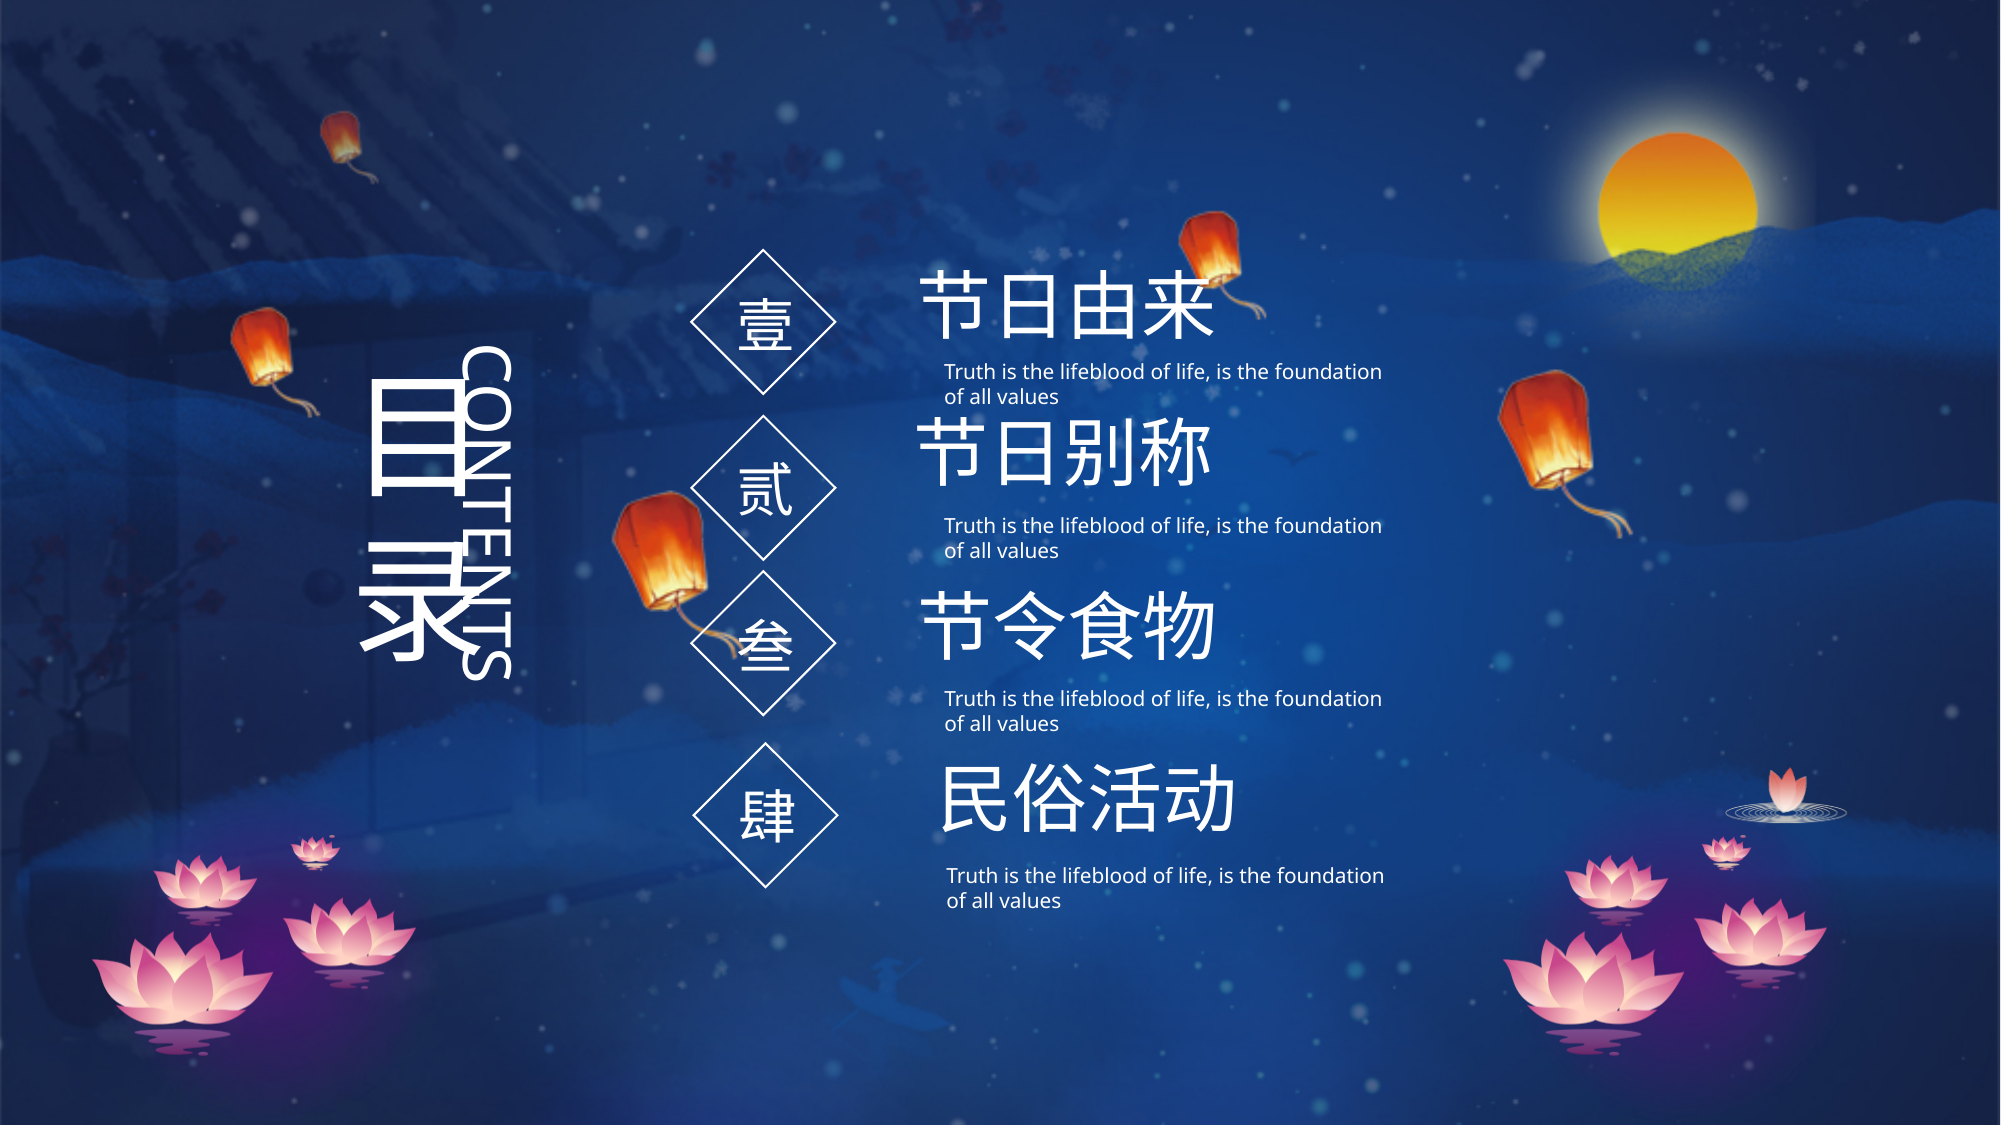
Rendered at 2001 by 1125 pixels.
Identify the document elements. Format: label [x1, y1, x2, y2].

text_box [693, 743, 838, 888]
text_box [691, 571, 836, 716]
text_box [921, 743, 1416, 920]
text_box [691, 249, 836, 394]
text_box [901, 571, 1414, 744]
text_box [691, 415, 836, 560]
text_box [901, 249, 1414, 396]
picture [0, 0, 2001, 1125]
text_box [898, 396, 1414, 571]
